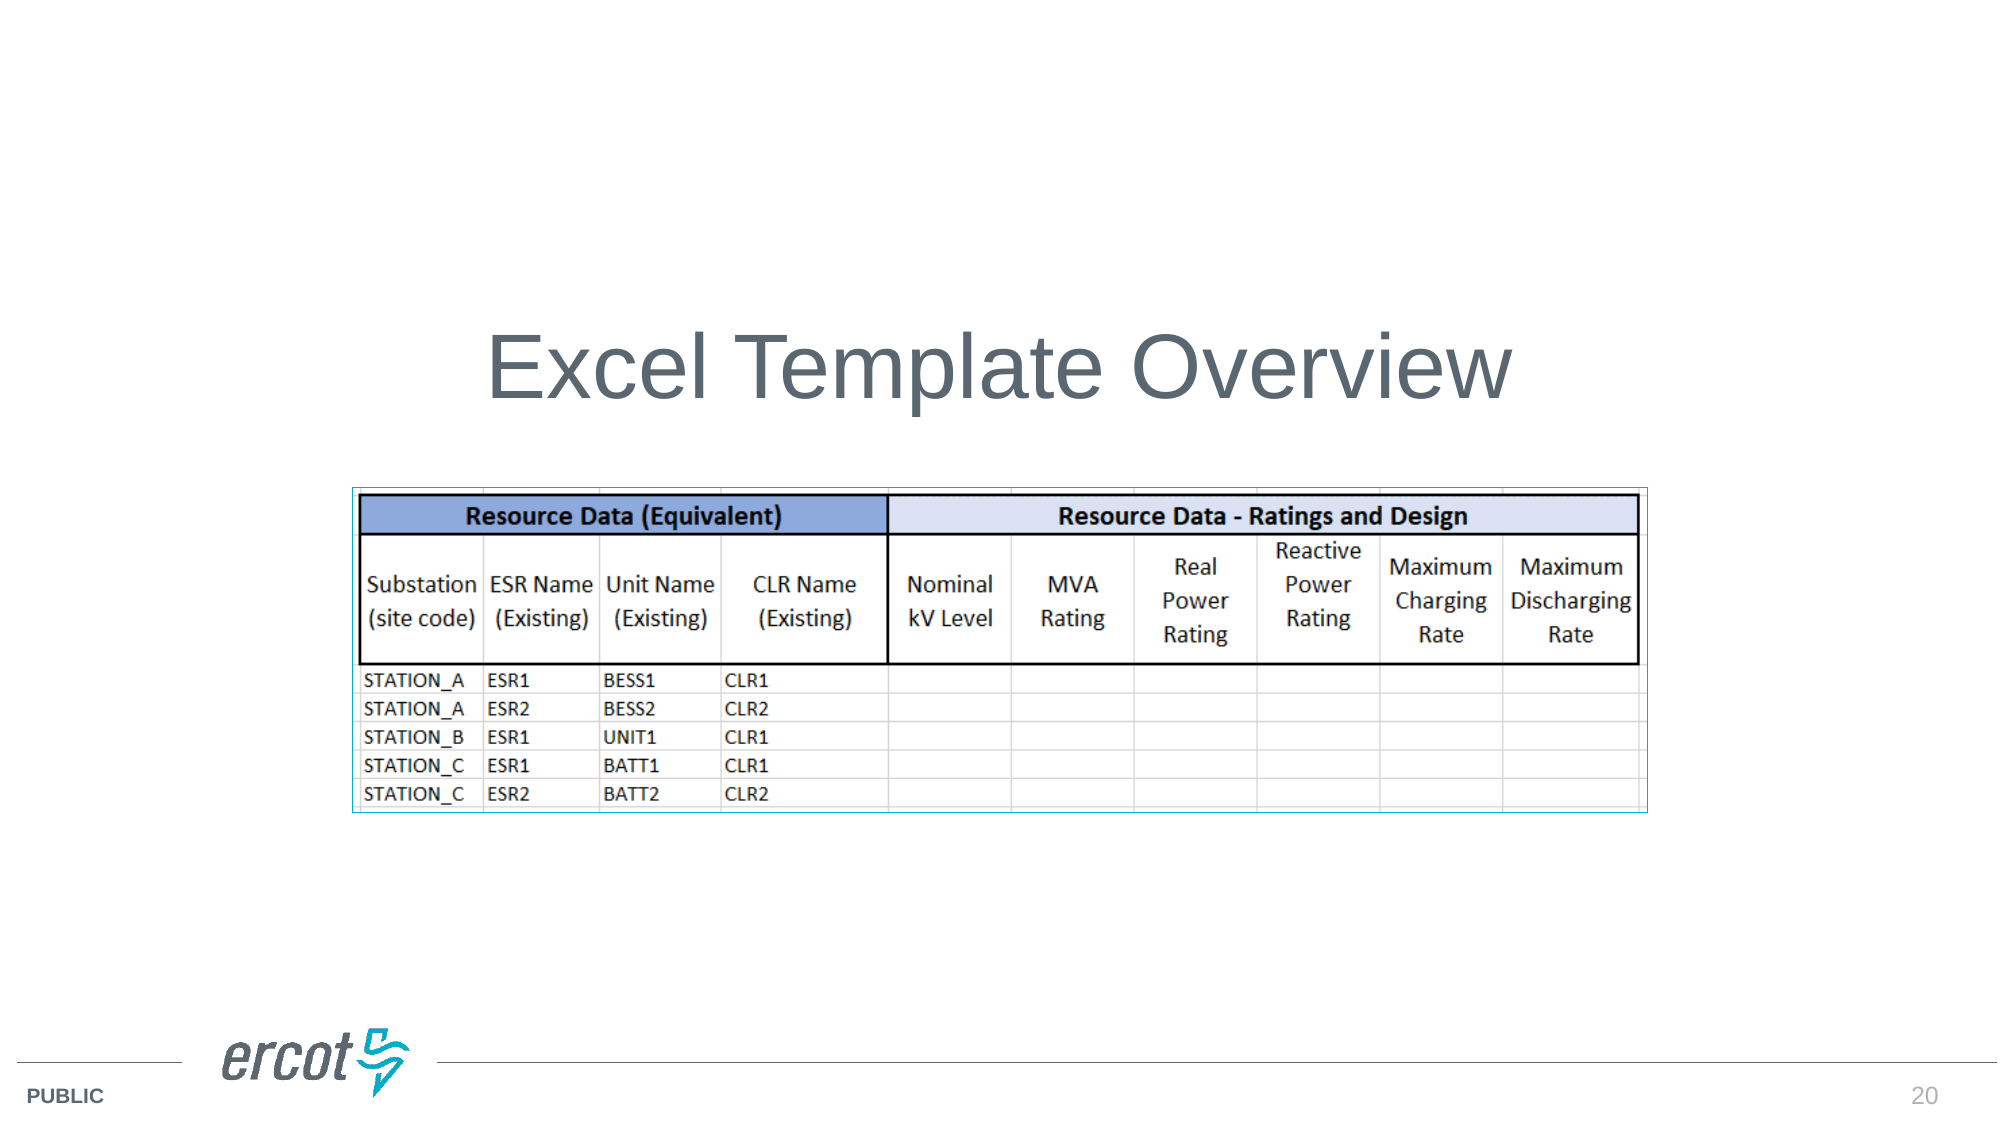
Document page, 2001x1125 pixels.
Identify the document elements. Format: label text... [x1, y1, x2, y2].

picture [218, 1024, 413, 1100]
title Excel Template Overview [150, 299, 1850, 542]
slide_number 20 [1866, 1076, 1984, 1113]
picture [352, 487, 1648, 813]
